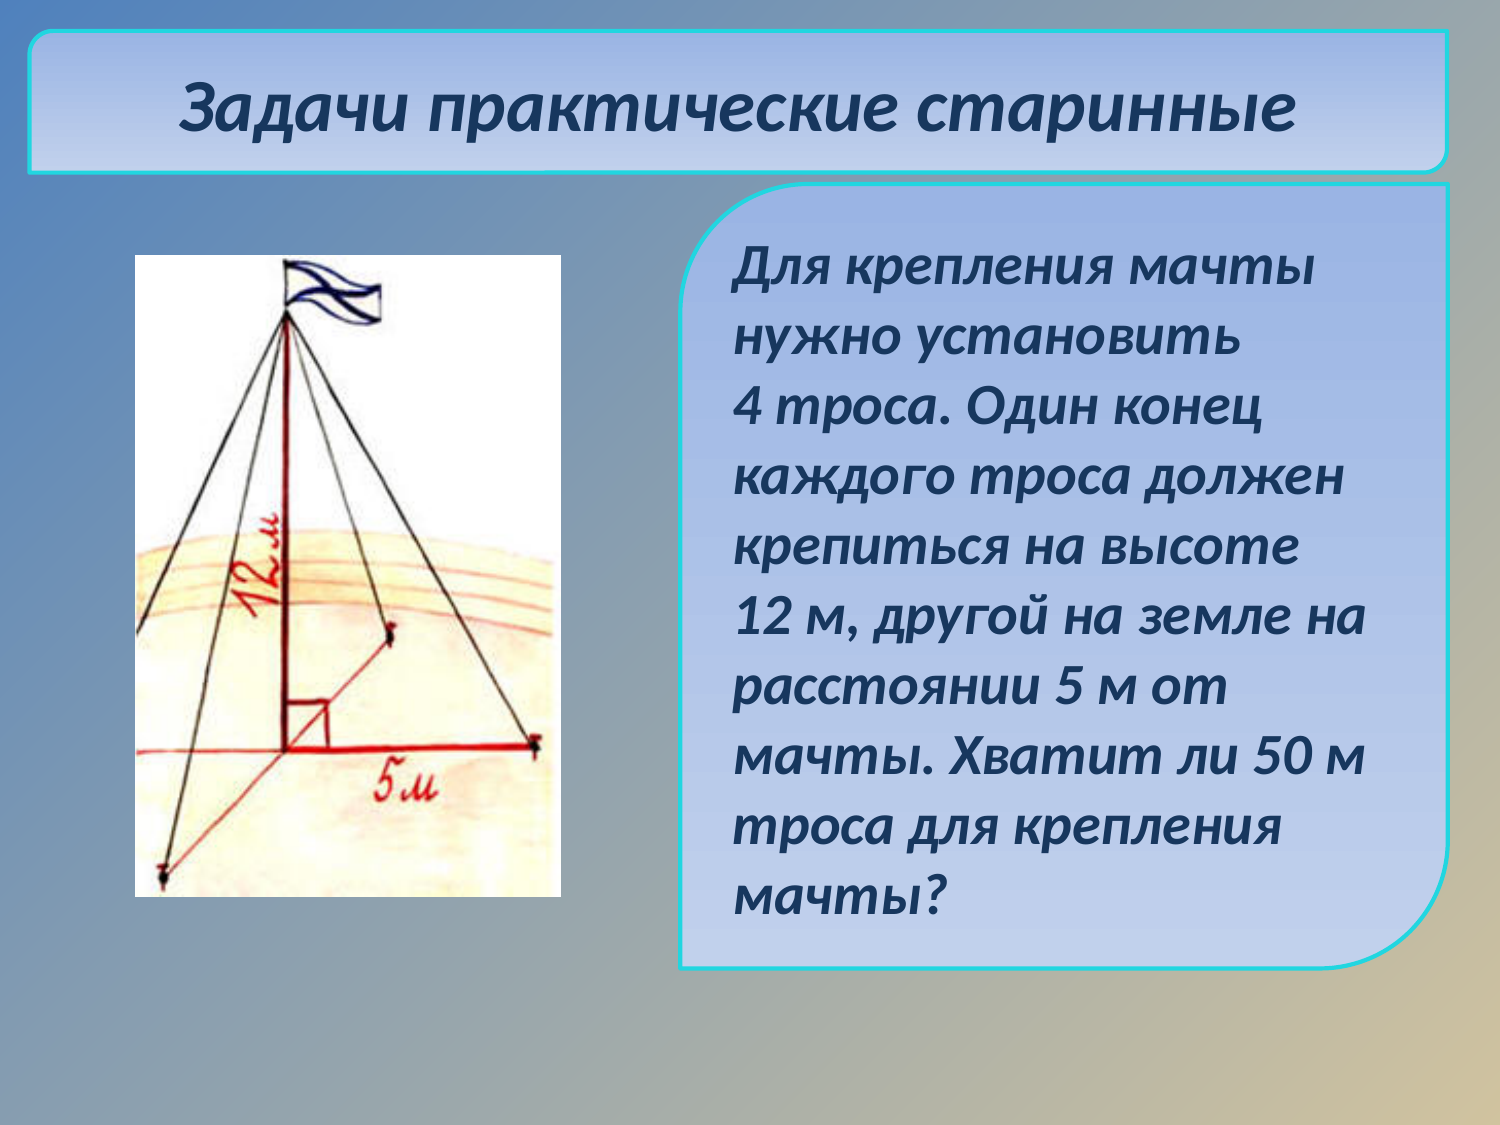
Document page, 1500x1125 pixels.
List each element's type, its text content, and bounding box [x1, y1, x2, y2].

picture [135, 255, 562, 898]
text_box Задачи практические старинные [27, 28, 1450, 175]
text_box Для крепления мачты нужно установить 4 троса. Один конец каждого троса должен крепиться на высоте 12 м, другой на земле на расстоянии 5 м от мачты. Хватит ли 50 м троса для крепления мачты? [678, 181, 1450, 971]
